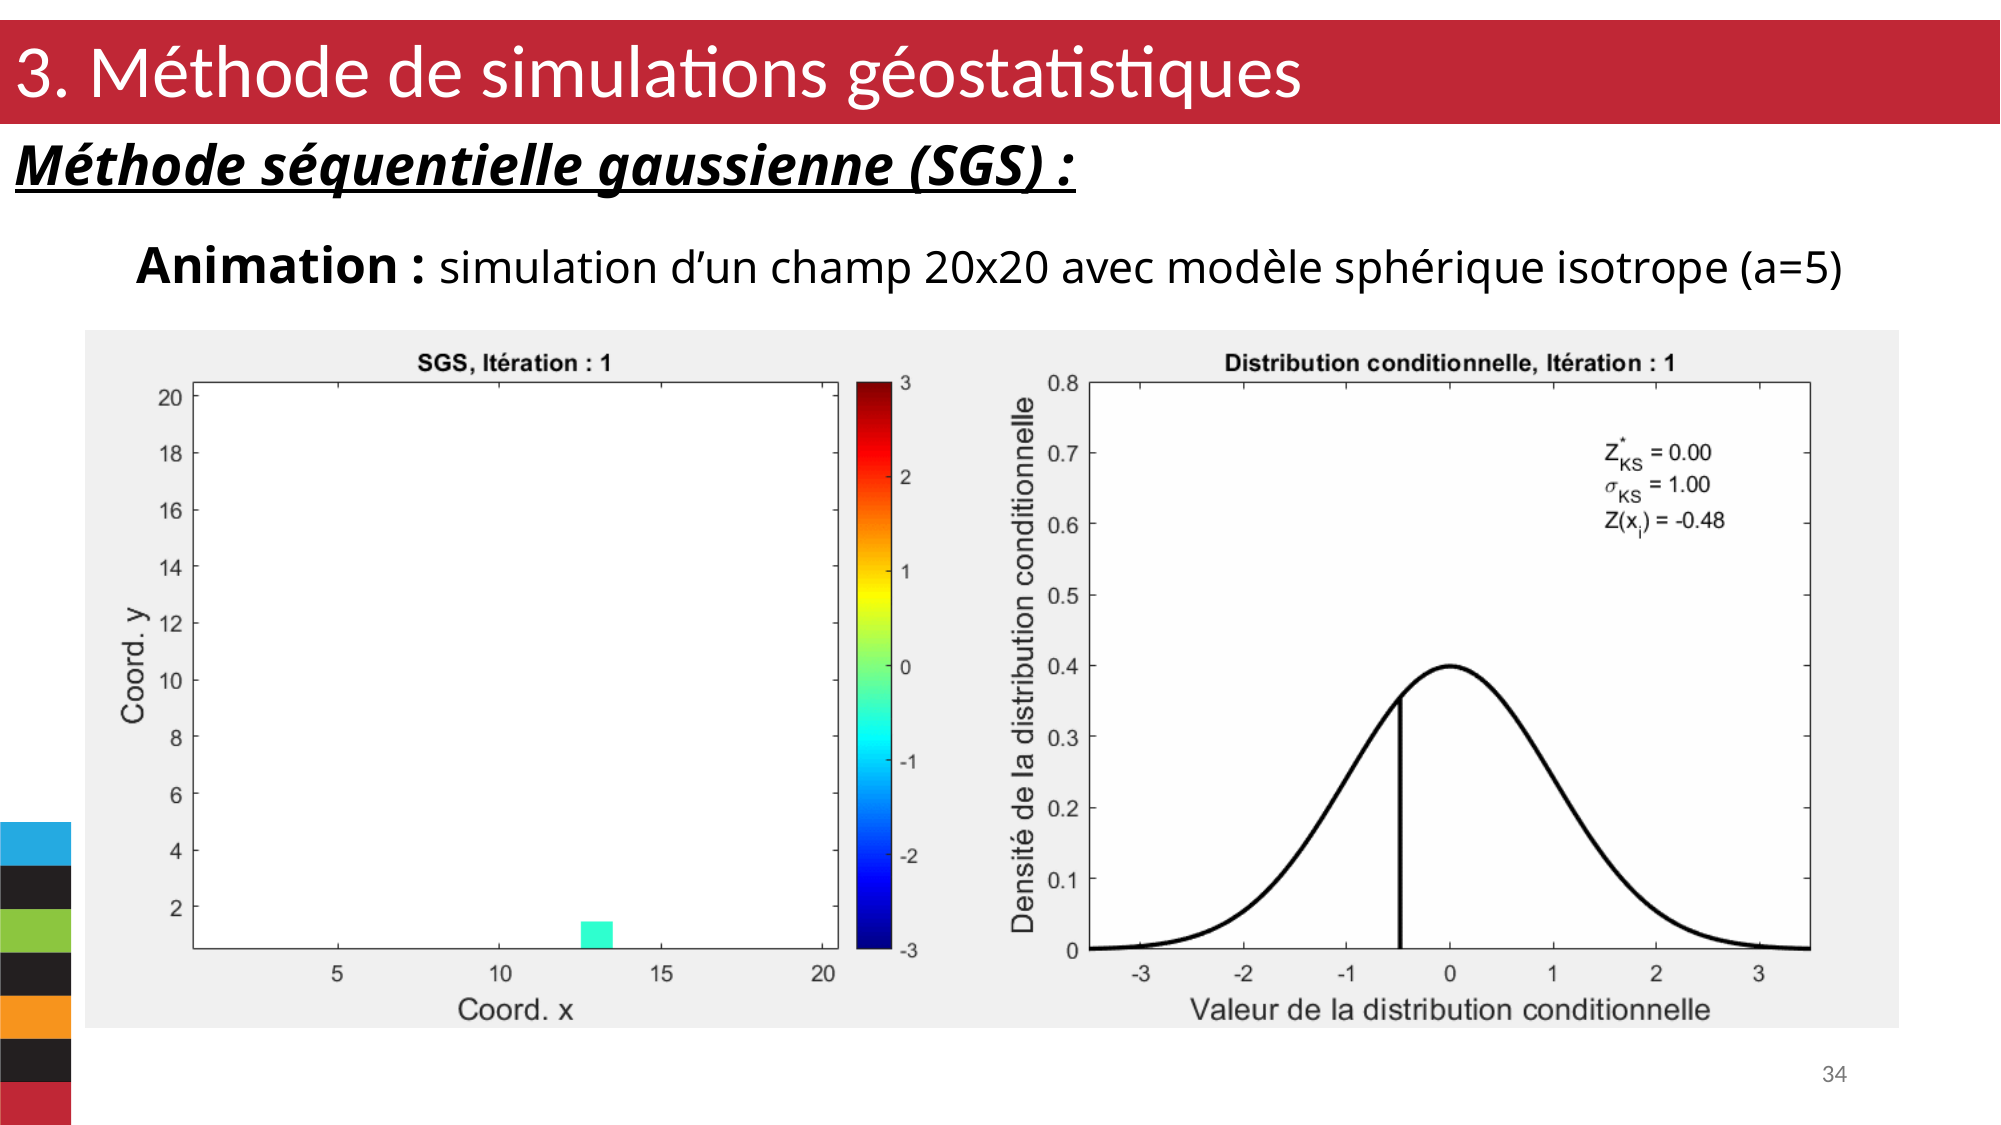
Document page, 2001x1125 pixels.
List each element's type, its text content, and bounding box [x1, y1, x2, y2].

picture [0, 822, 72, 1125]
text_box Animation : simulation d’un champ 20x20 avec modèle sphérique isotrope (a=5) [121, 226, 1910, 302]
text_box 3. Méthode de simulations géostatistiques [0, 25, 1725, 122]
text_box Méthode séquentielle gaussienne (SGS) : [0, 122, 1788, 204]
slide_number 34 [1412, 1042, 1863, 1103]
picture [84, 329, 1900, 1029]
